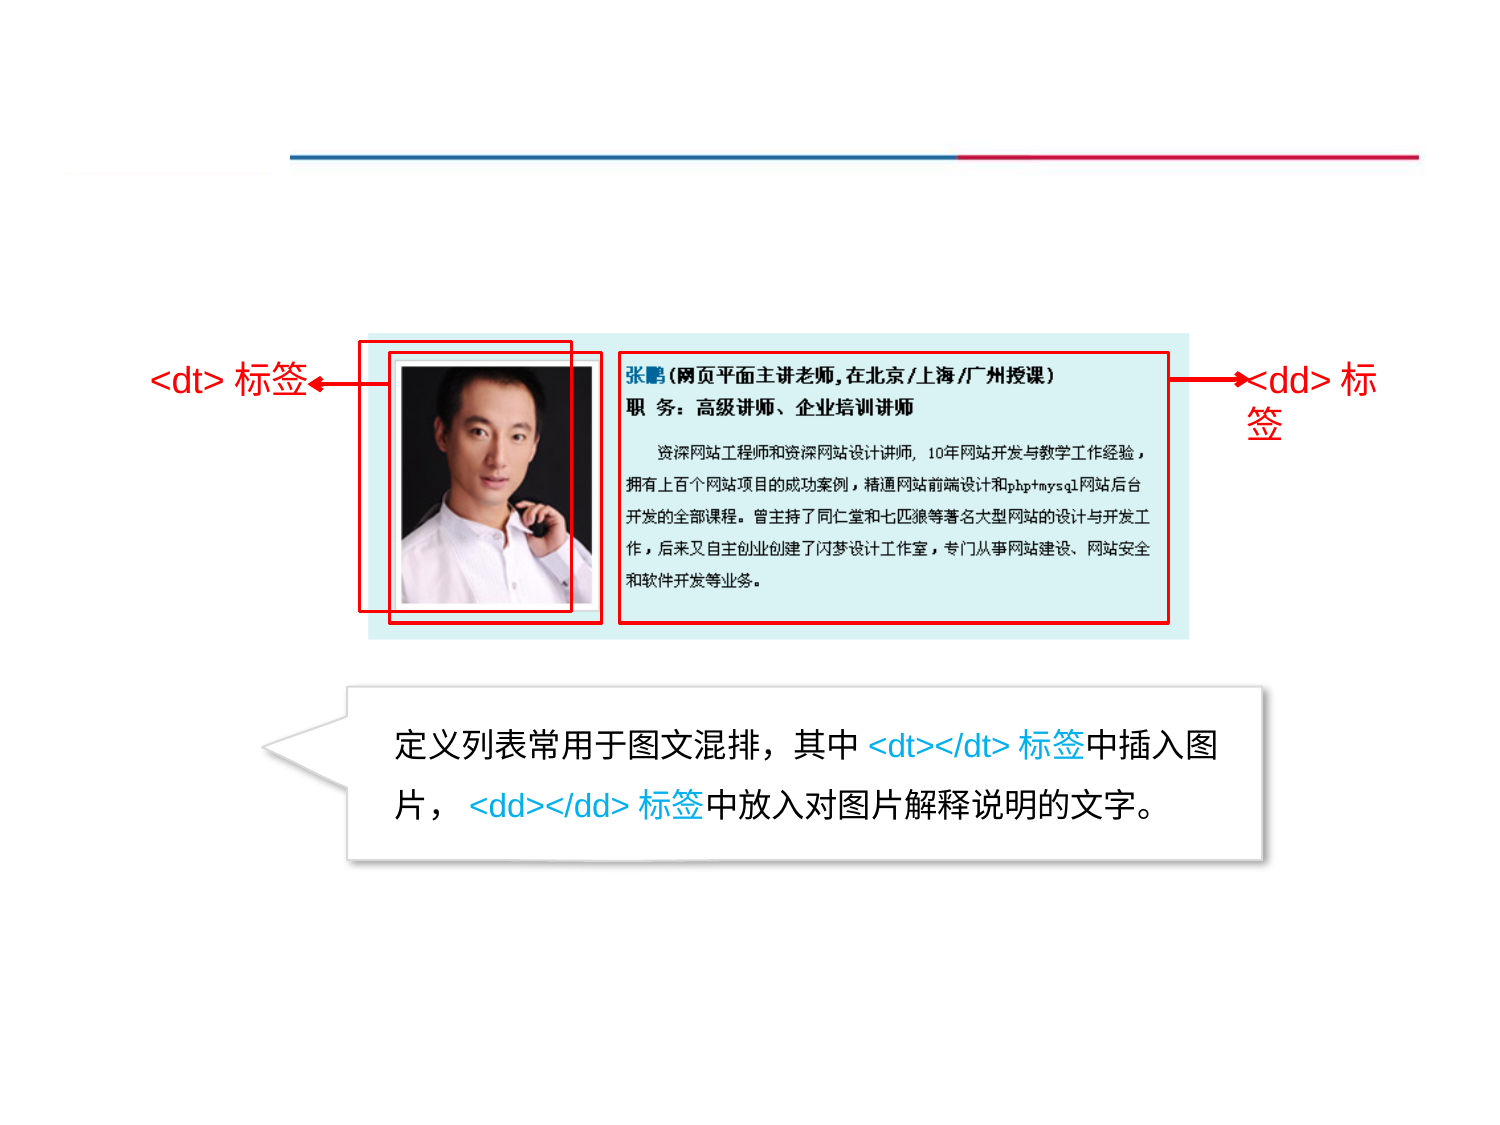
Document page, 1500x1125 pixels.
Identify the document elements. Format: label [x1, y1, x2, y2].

text_box [134, 348, 390, 410]
text_box [1168, 348, 1427, 410]
picture [0, 0, 1500, 876]
text_box [261, 686, 1264, 862]
